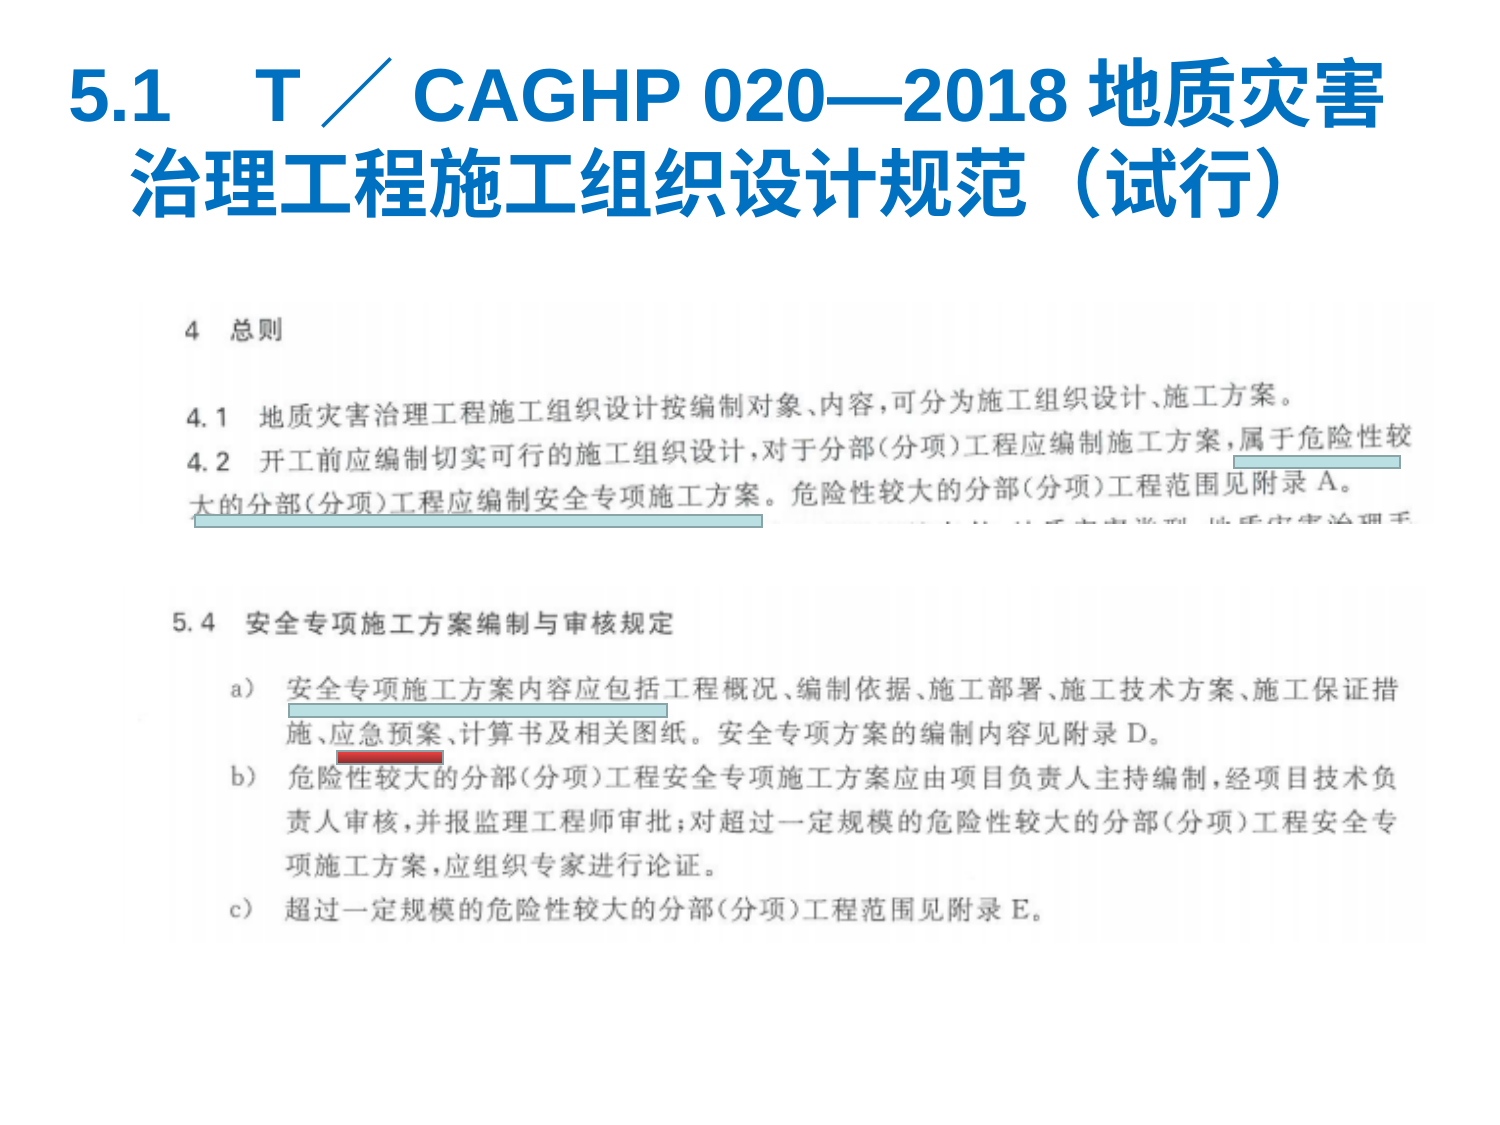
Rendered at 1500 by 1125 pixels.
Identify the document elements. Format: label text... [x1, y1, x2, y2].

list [123, 586, 1426, 943]
text_box [194, 524, 763, 528]
picture [139, 302, 1434, 524]
title 5.1 T／CAGHP 020—2018地质灾害治理工程施工组织设计规范（试行） [52, 42, 1404, 231]
